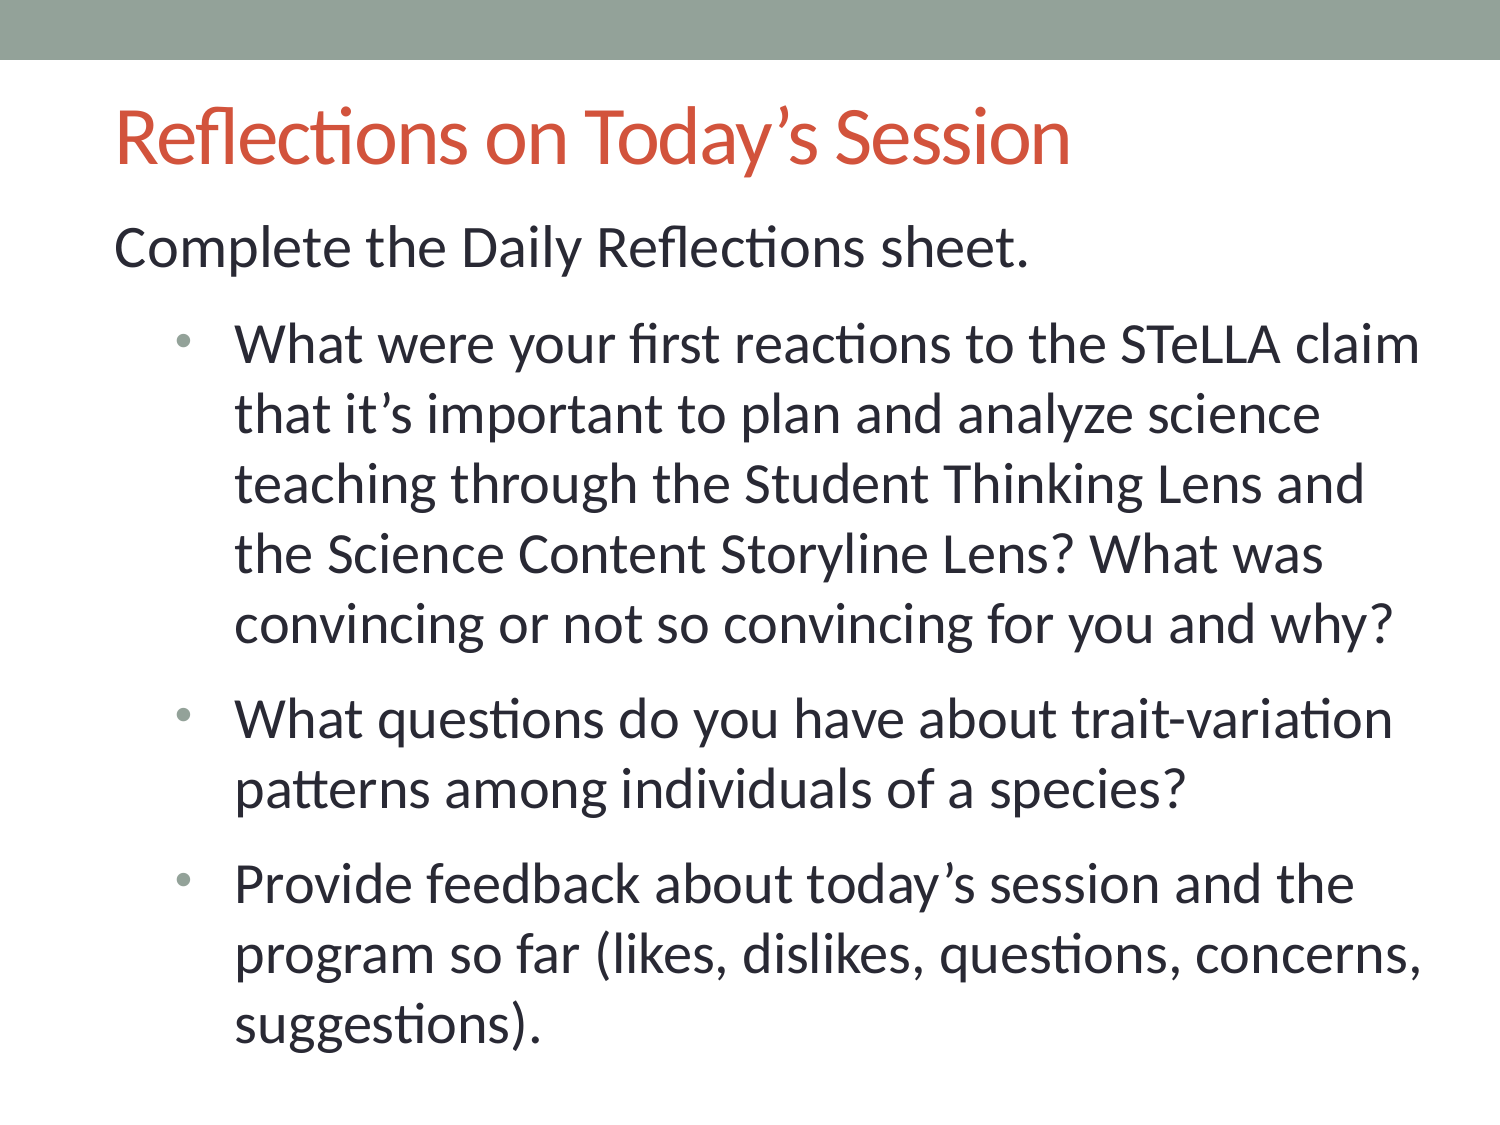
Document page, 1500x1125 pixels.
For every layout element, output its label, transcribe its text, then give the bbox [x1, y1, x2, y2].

list Complete the Daily Reflections sheet. What were your first reactions to the STeLLA claim that it’s important to plan and analyze science teaching through the Student Thinking Lens and the Science Content Storyline Lens? What was convincing or not so convincing for you and why? What questions do you have about trait-variation patterns among individuals of a species? Provide feedback about today’s session and the program so far (likes, dislikes, questions, concerns, suggestions). [99, 200, 1450, 1063]
title Reflections on Today’s Session [99, 50, 1425, 200]
